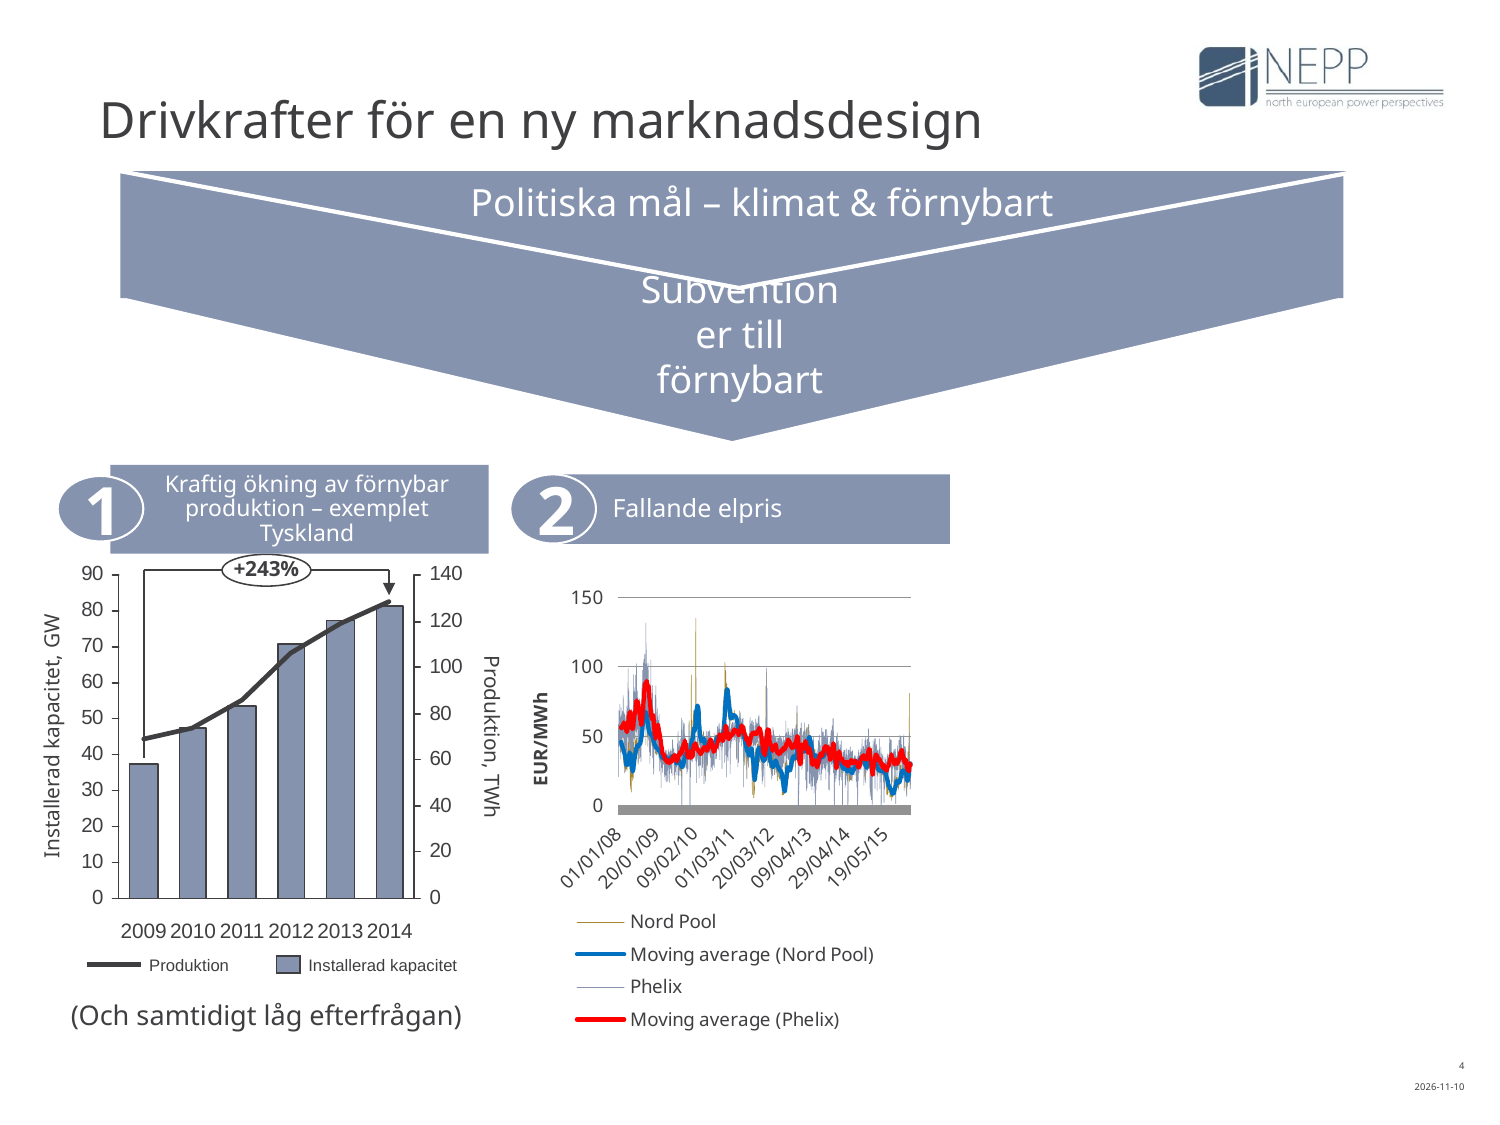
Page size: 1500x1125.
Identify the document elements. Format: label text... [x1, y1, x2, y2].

title Drivkrafter för en ny marknadsdesign [100, 3, 1465, 150]
text_box [119, 173, 1344, 299]
text_box [107, 167, 1372, 290]
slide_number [1127, 1076, 1465, 1095]
text_box Produktion, TWh [489, 666, 506, 807]
text_box Installerad kapacitet, GW [38, 630, 57, 844]
text_box Politiska mål – klimat & förnybart [455, 171, 1069, 232]
text_box Subventioner till förnybart [622, 302, 858, 365]
text_box [107, 294, 1358, 445]
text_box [510, 474, 950, 1039]
slide_number 4 [1127, 1048, 1465, 1074]
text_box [57, 475, 489, 1039]
